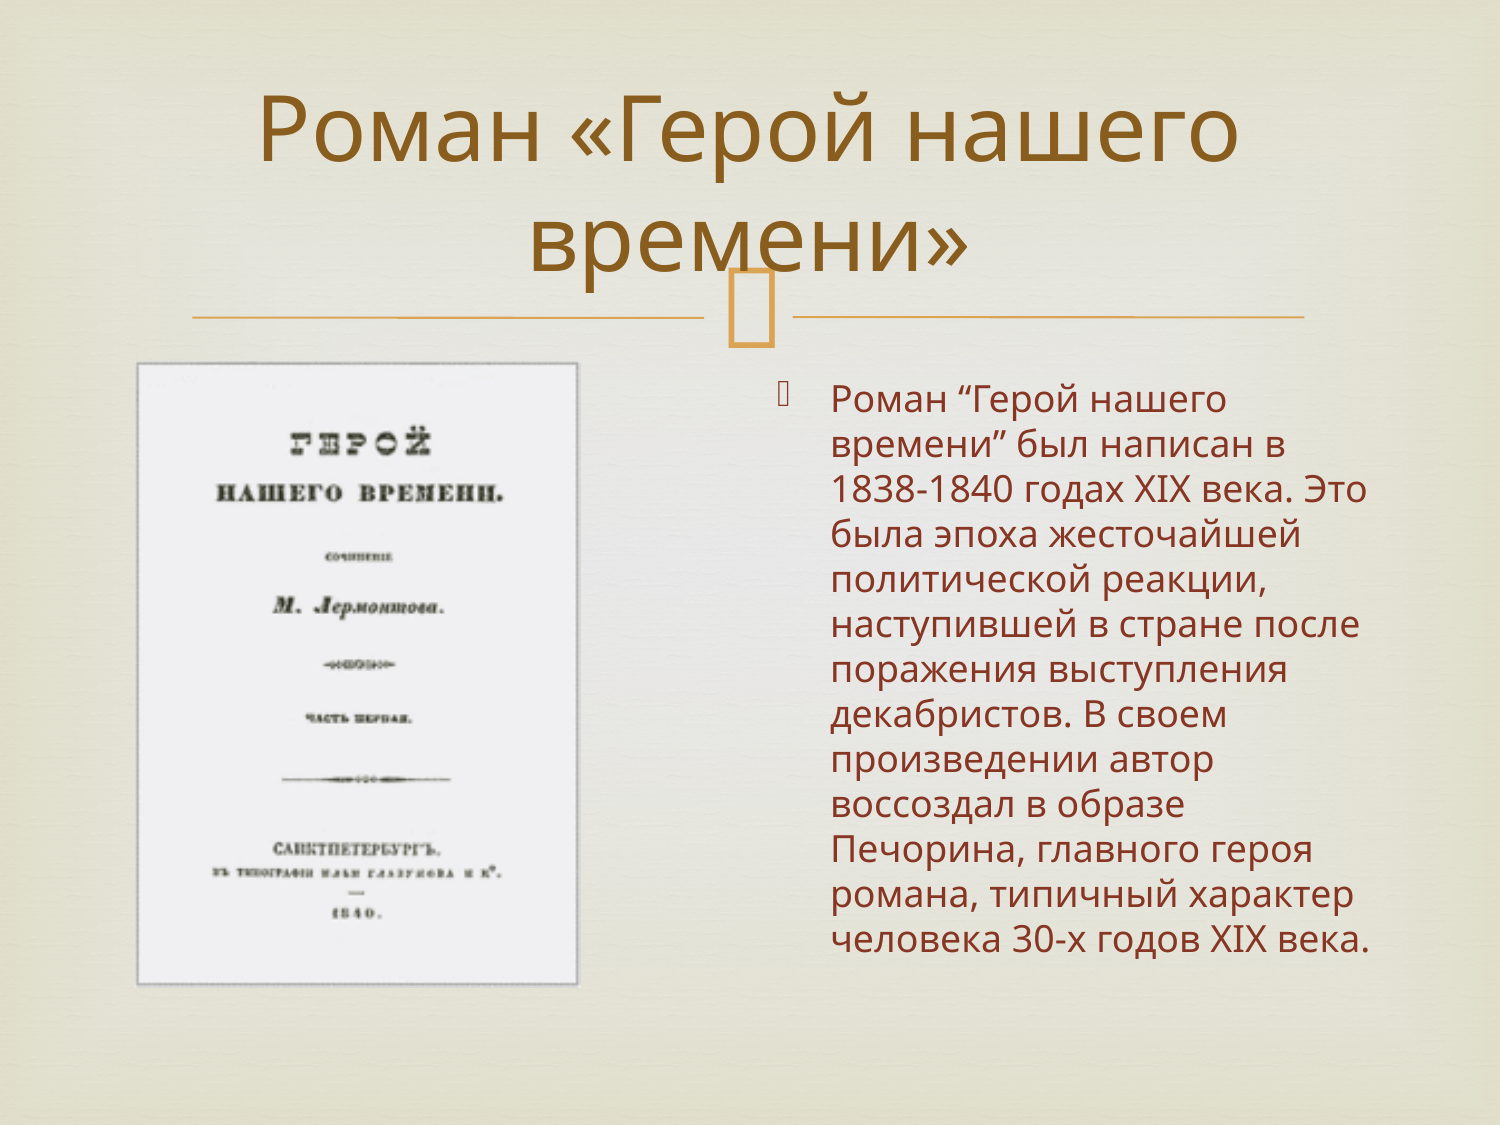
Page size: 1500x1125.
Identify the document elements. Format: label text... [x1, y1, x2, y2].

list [135, 361, 582, 989]
list Роман “Герой нашего времени” был написан в 1838-1840 годах XIX века. Это была эпоха жесточайшей политической реакции, наступившей в стране после поражения выступления декабристов. В своем произведении автор воссоздал в образе Печорина, главного героя романа, типичный характер человека 30-х годов XIX века. [761, 367, 1386, 1004]
title Роман «Герой нашего времени» [112, 93, 1386, 267]
